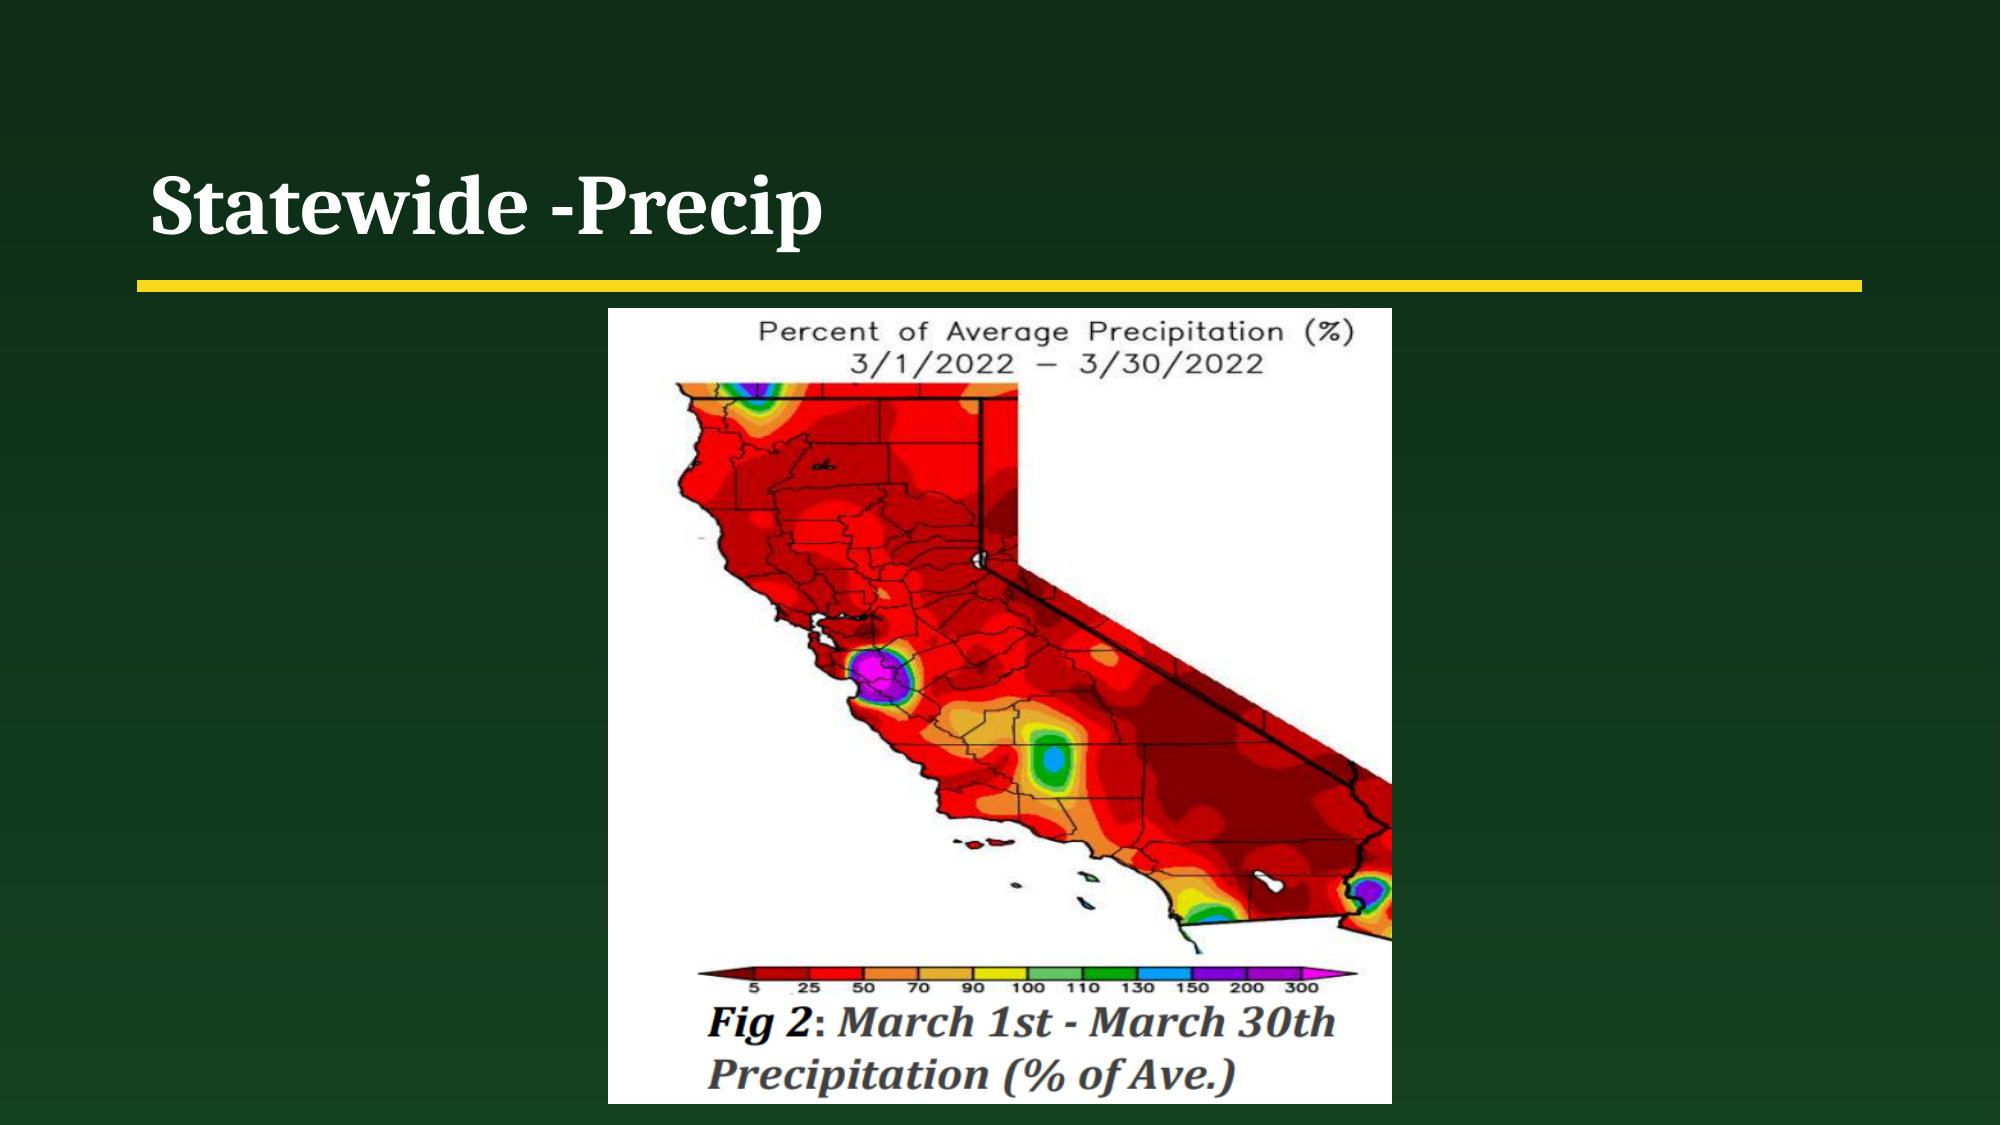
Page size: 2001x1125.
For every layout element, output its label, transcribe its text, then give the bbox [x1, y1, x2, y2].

picture [608, 308, 1392, 1105]
title Statewide -Precip [137, 152, 1863, 262]
